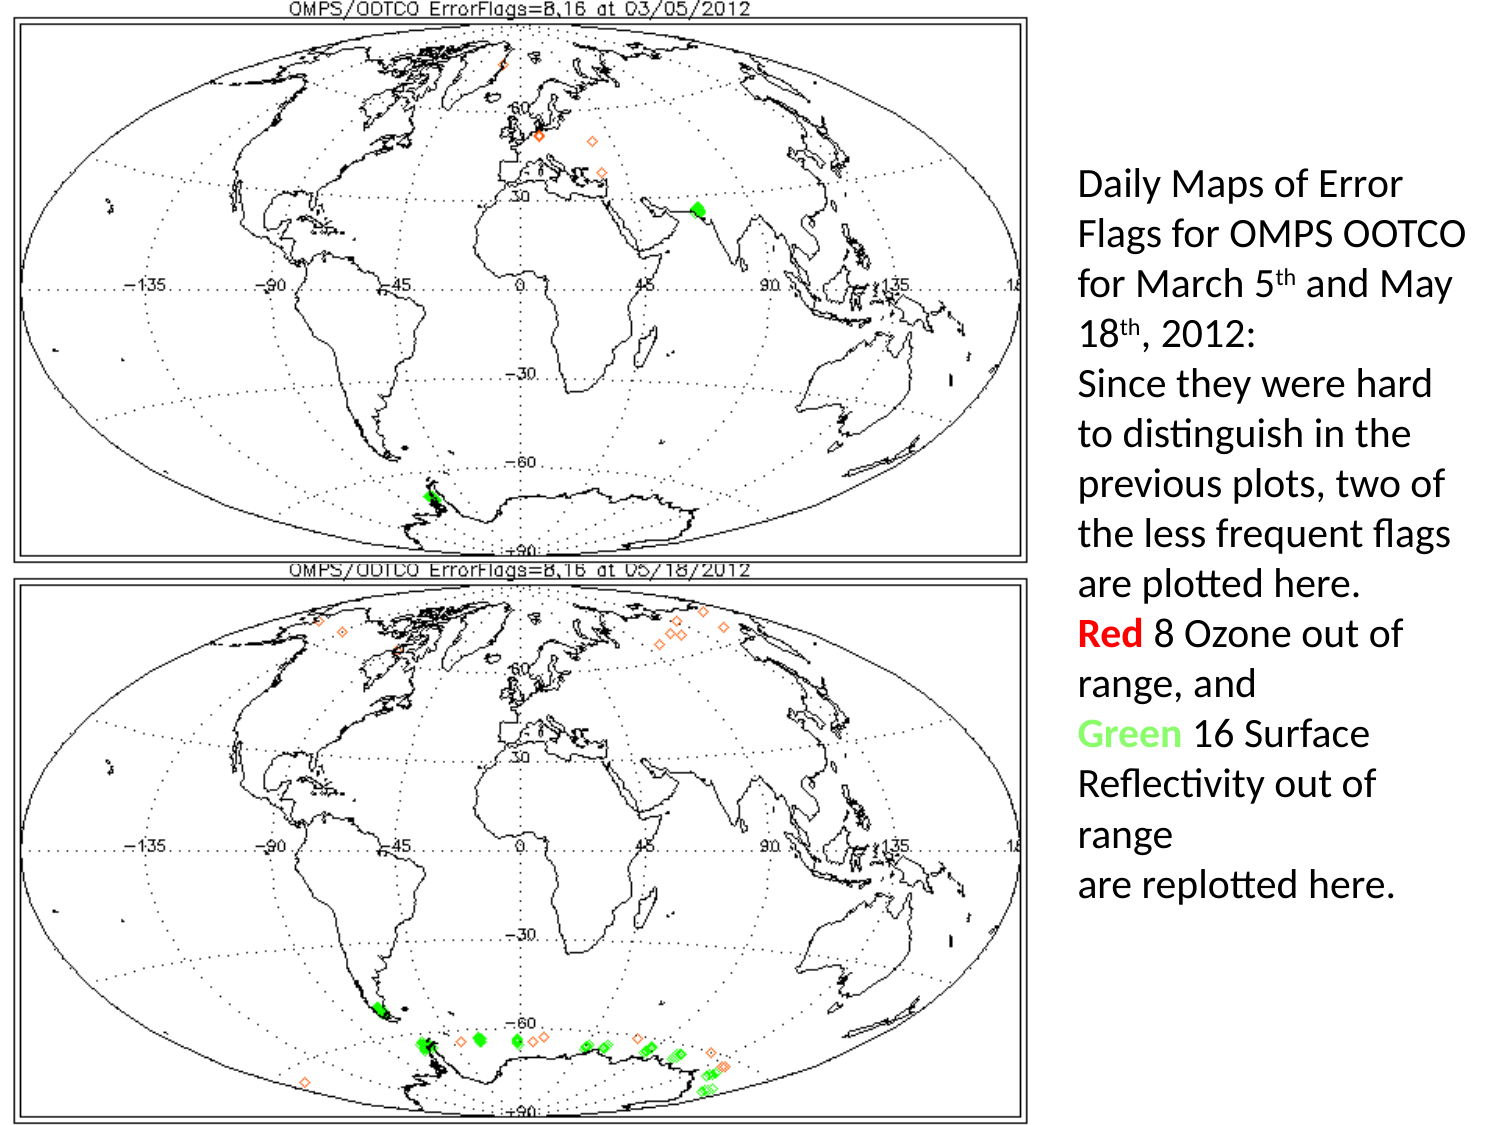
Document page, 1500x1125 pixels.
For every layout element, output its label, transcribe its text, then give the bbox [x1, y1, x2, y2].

picture [0, 0, 1041, 1125]
text_box Daily Maps of Error Flags for OMPS OOTCO for March 5th and May 18th, 2012: Since they were hard to distinguish in the previous plots, two of the less frequent flags are plotted here. Red 8 Ozone out of range, and Green 16 Surface Reflectivity out of range are replotted here. [1062, 37, 1488, 1025]
